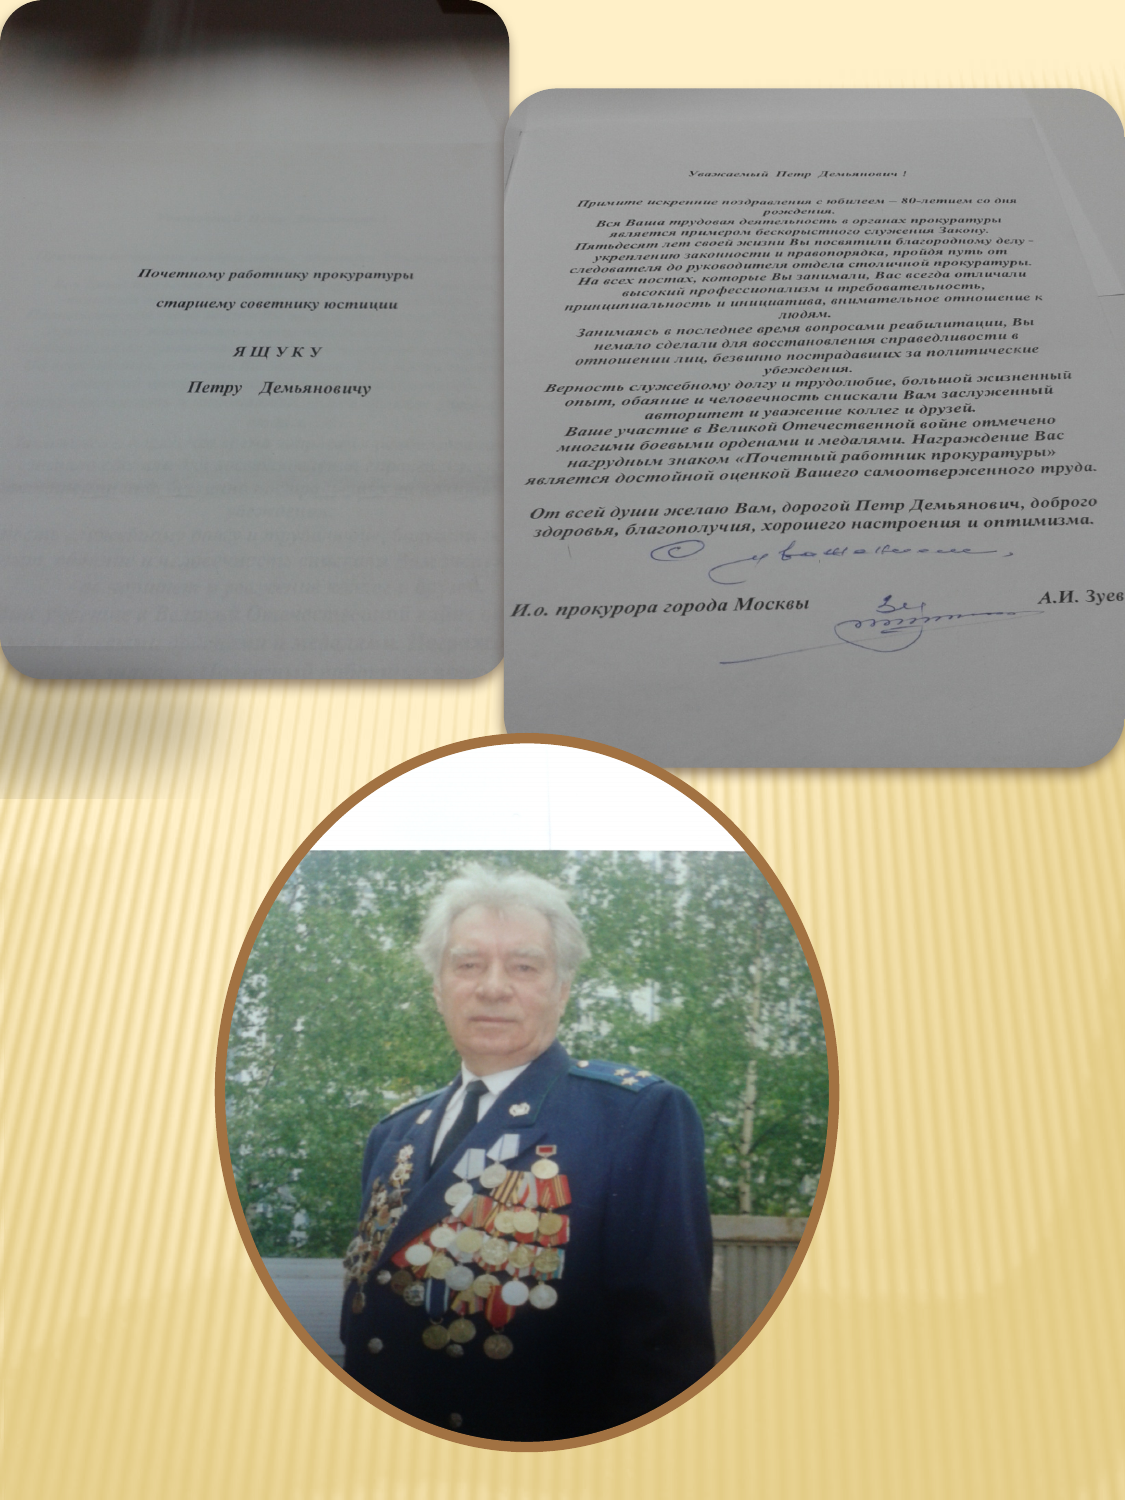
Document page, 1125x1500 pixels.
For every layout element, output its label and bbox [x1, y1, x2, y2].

list [219, 737, 835, 1448]
list [0, 0, 510, 680]
picture [503, 88, 1125, 768]
